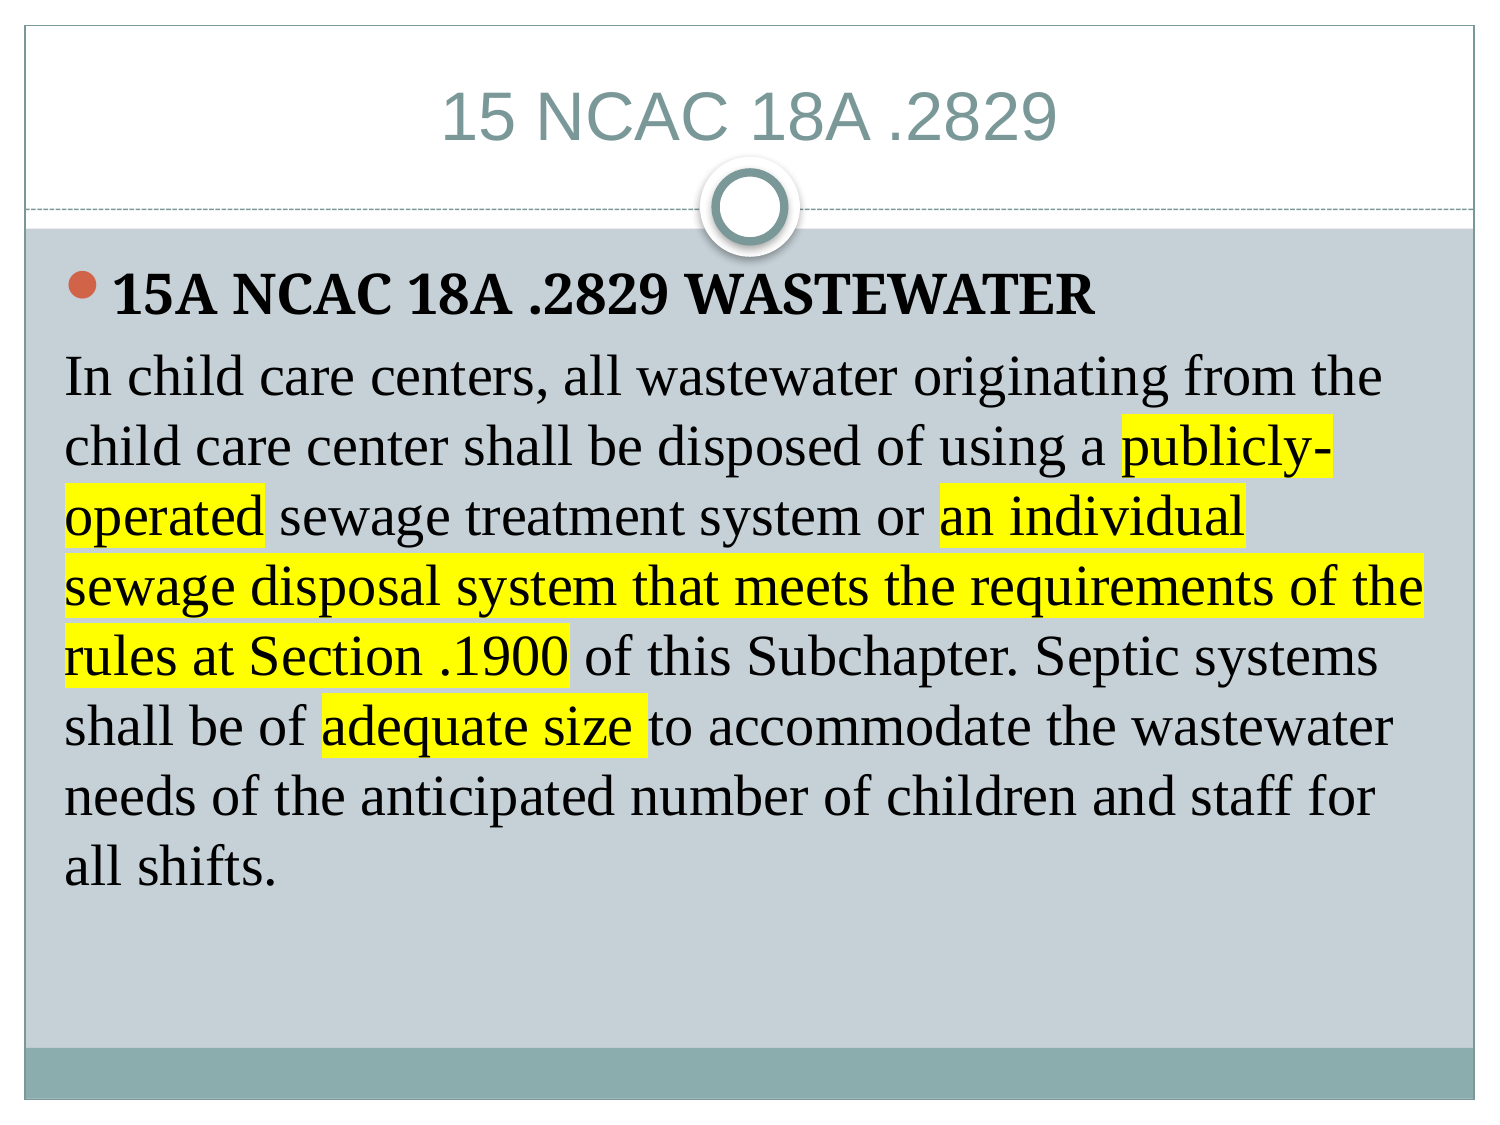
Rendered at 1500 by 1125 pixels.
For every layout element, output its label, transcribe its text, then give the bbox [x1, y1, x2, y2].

title 15 NCAC 18A .2829 [49, 37, 1450, 162]
list 15A NCAC 18A .2829 WASTEWATER In child care centers, all wastewater originating from the child care center shall be disposed of using a publicly-operated sewage treatment system or an individual sewage disposal system that meets the requirements of the rules at Section .1900 of this Subchapter. Septic systems shall be of adequate size to accommodate the wastewater needs of the anticipated number of children and staff for all shifts. [49, 250, 1445, 1001]
